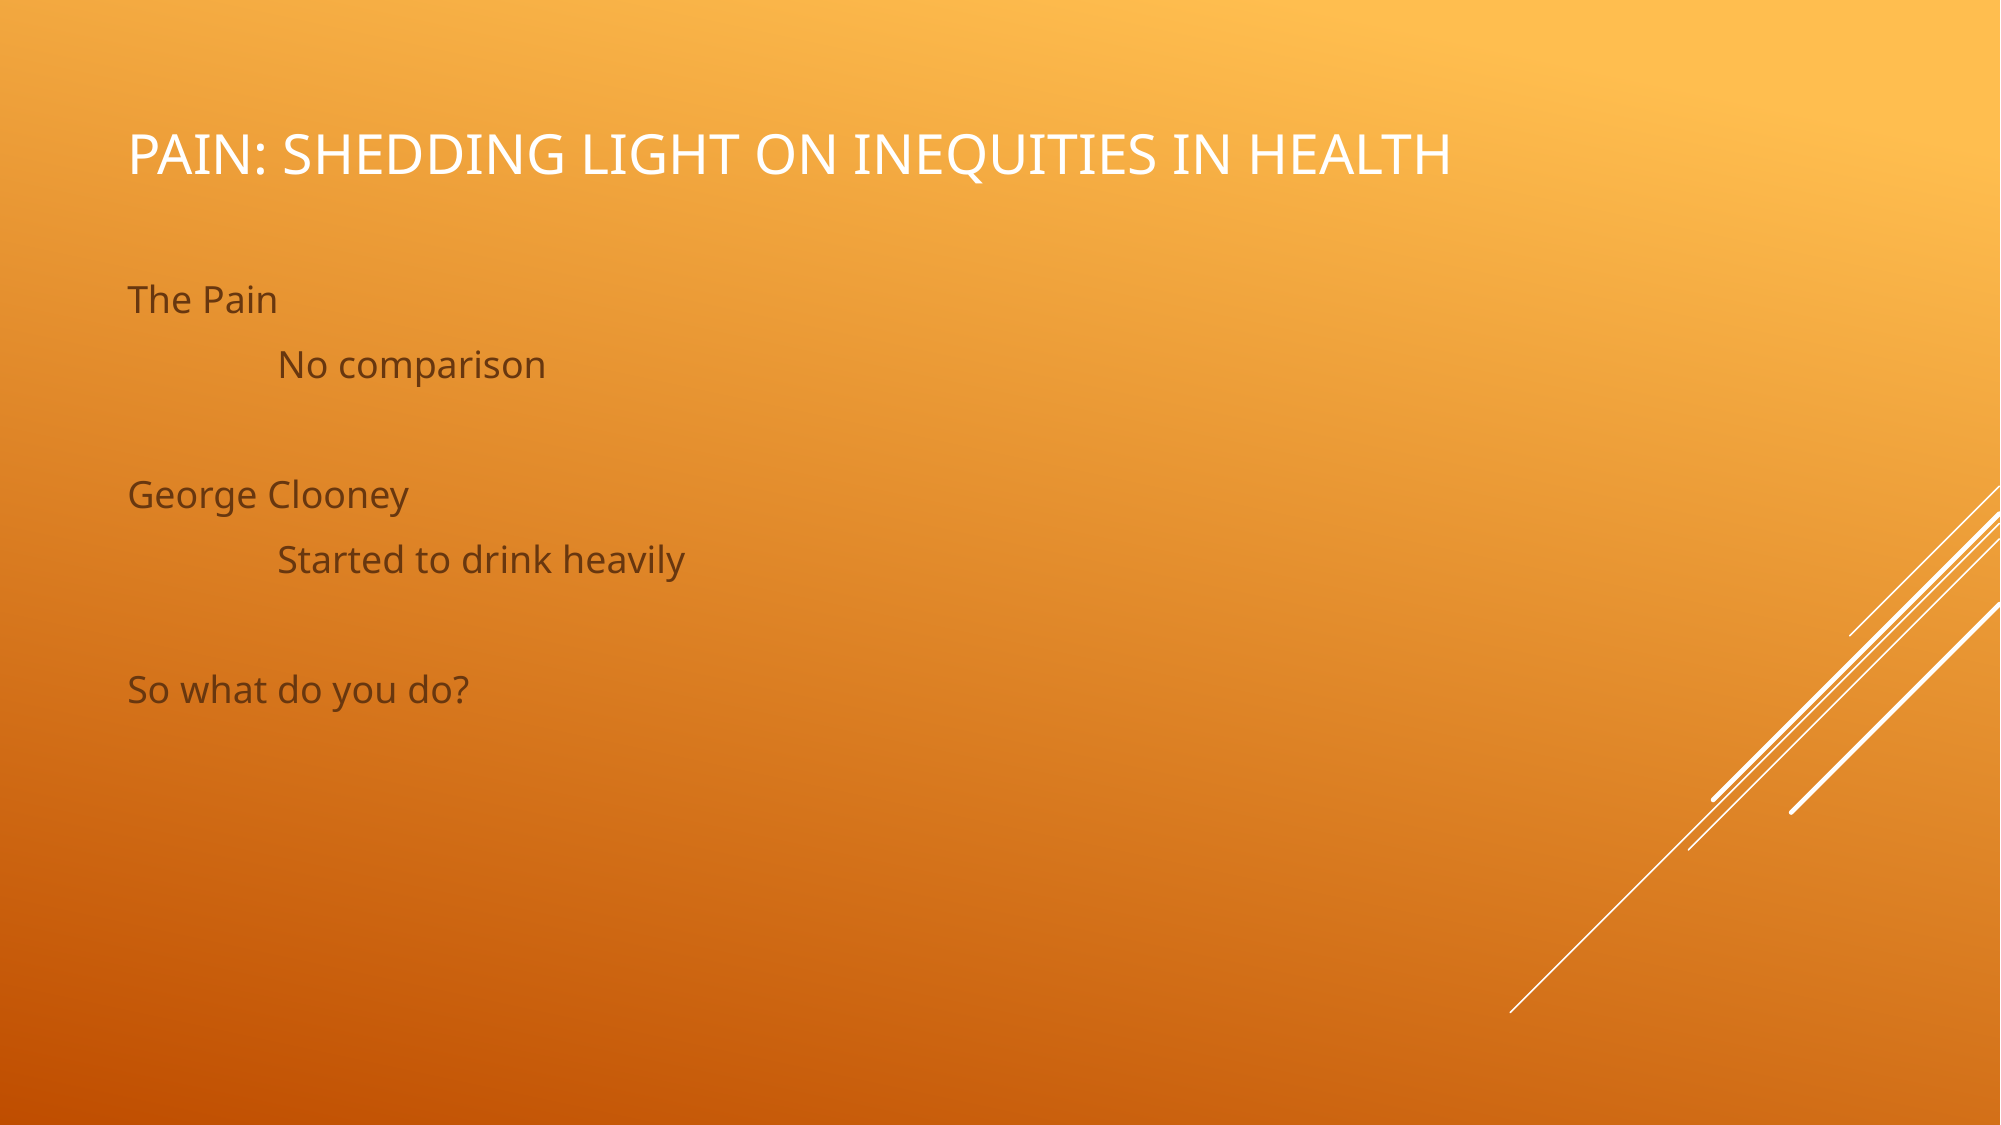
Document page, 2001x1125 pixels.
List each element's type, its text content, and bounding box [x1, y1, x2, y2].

title Pain: Shedding light on inequities in health [112, 50, 1513, 193]
list The Pain No comparison George Clooney Started to drink heavily So what do you do? [112, 268, 1513, 984]
